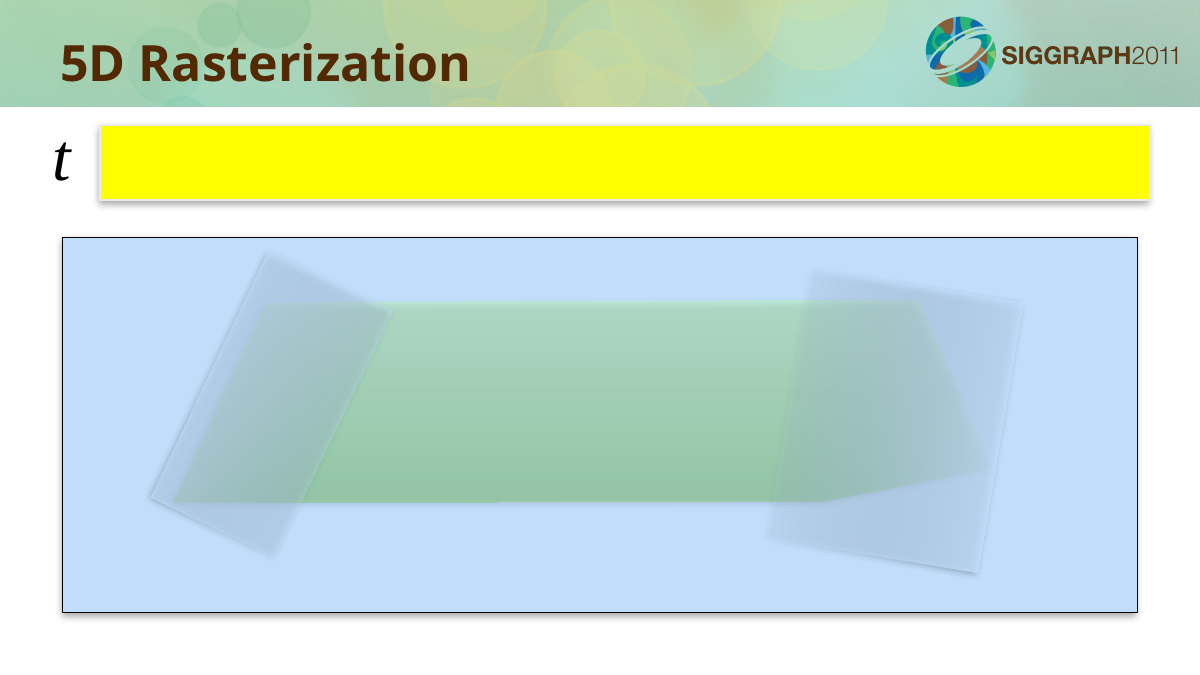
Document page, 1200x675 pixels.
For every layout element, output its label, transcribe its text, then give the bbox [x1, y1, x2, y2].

text_box t [37, 106, 87, 201]
text_box 5D Rasterization [48, 24, 1090, 97]
text_box [149, 249, 394, 558]
text_box [62, 237, 1138, 613]
text_box [307, 299, 801, 504]
text_box [99, 124, 1151, 201]
text_box [765, 266, 1024, 574]
picture [0, 0, 1200, 107]
